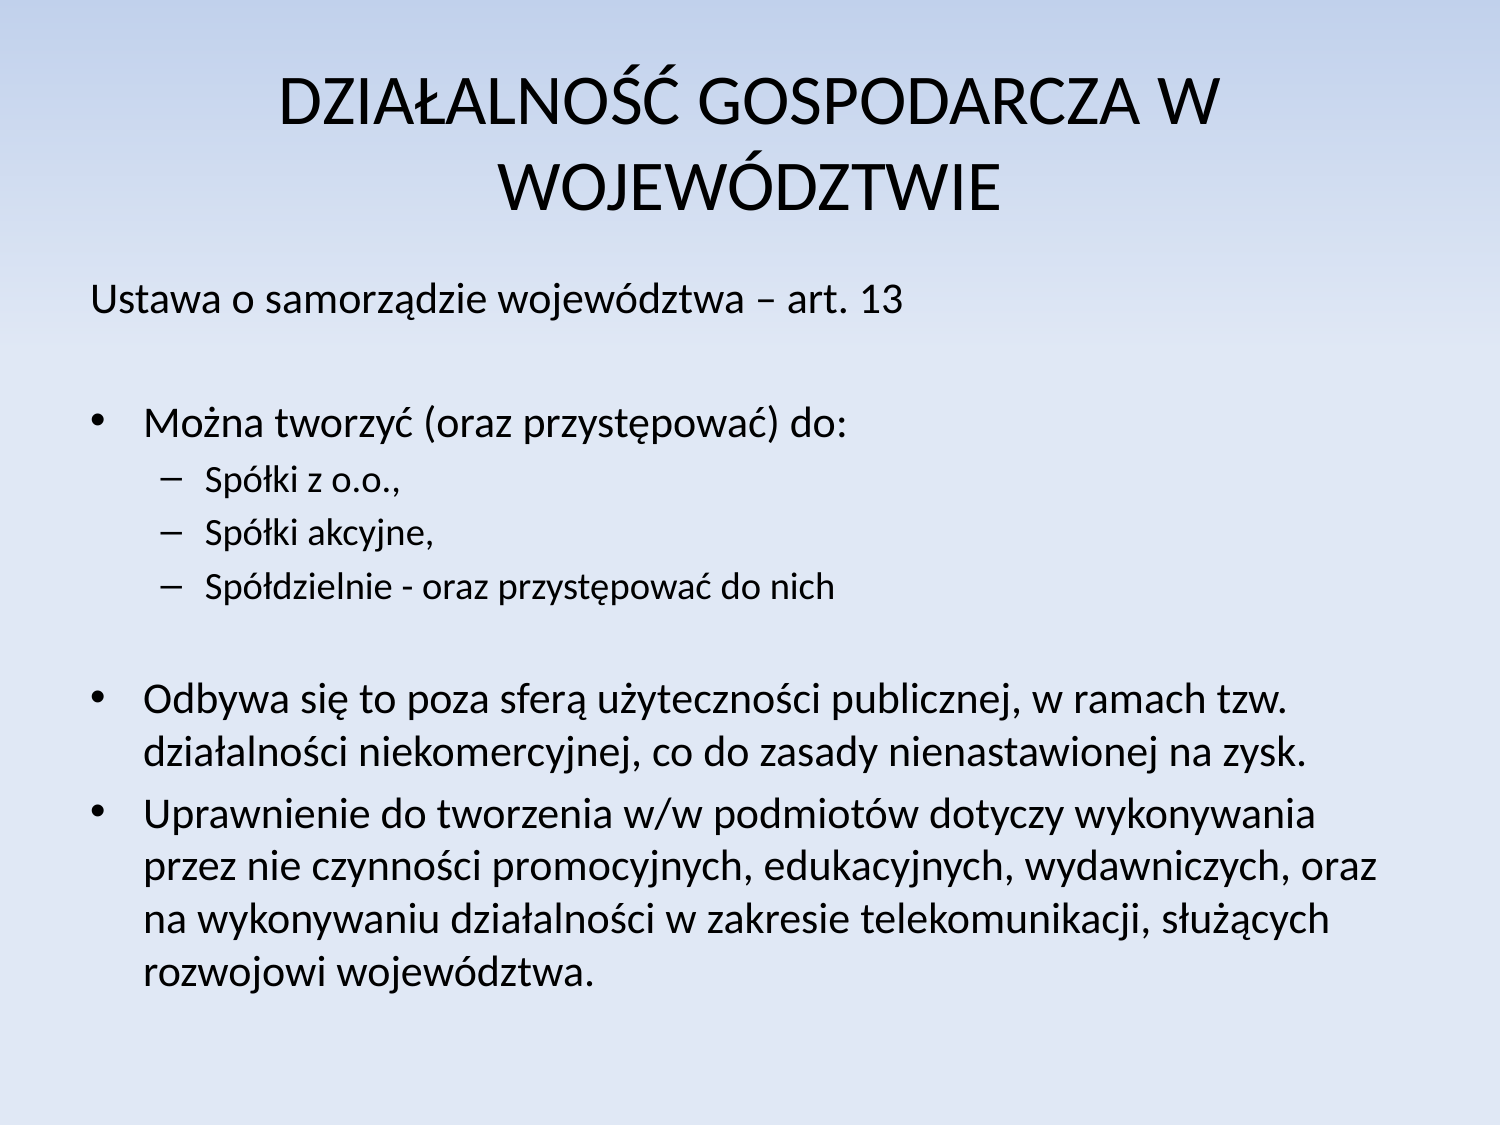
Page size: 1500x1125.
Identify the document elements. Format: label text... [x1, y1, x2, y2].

list Ustawa o samorządzie województwa – art. 13 Można tworzyć (oraz przystępować) do: Spółki z o.o., Spółki akcyjne, Spółdzielnie - oraz przystępować do nich Odbywa się to poza sferą użyteczności publicznej, w ramach tzw. działalności niekomercyjnej, co do zasady nienastawionej na zysk. Uprawnienie do tworzenia w/w podmiotów dotyczy wykonywania przez nie czynności promocyjnych, edukacyjnych, wydawniczych, oraz na wykonywaniu działalności w zakresie telekomunikacji, służących rozwojowi województwa. [75, 262, 1425, 1005]
title DZIAŁALNOŚĆ GOSPODARCZA W WOJEWÓDZTWIE [75, 45, 1425, 233]
